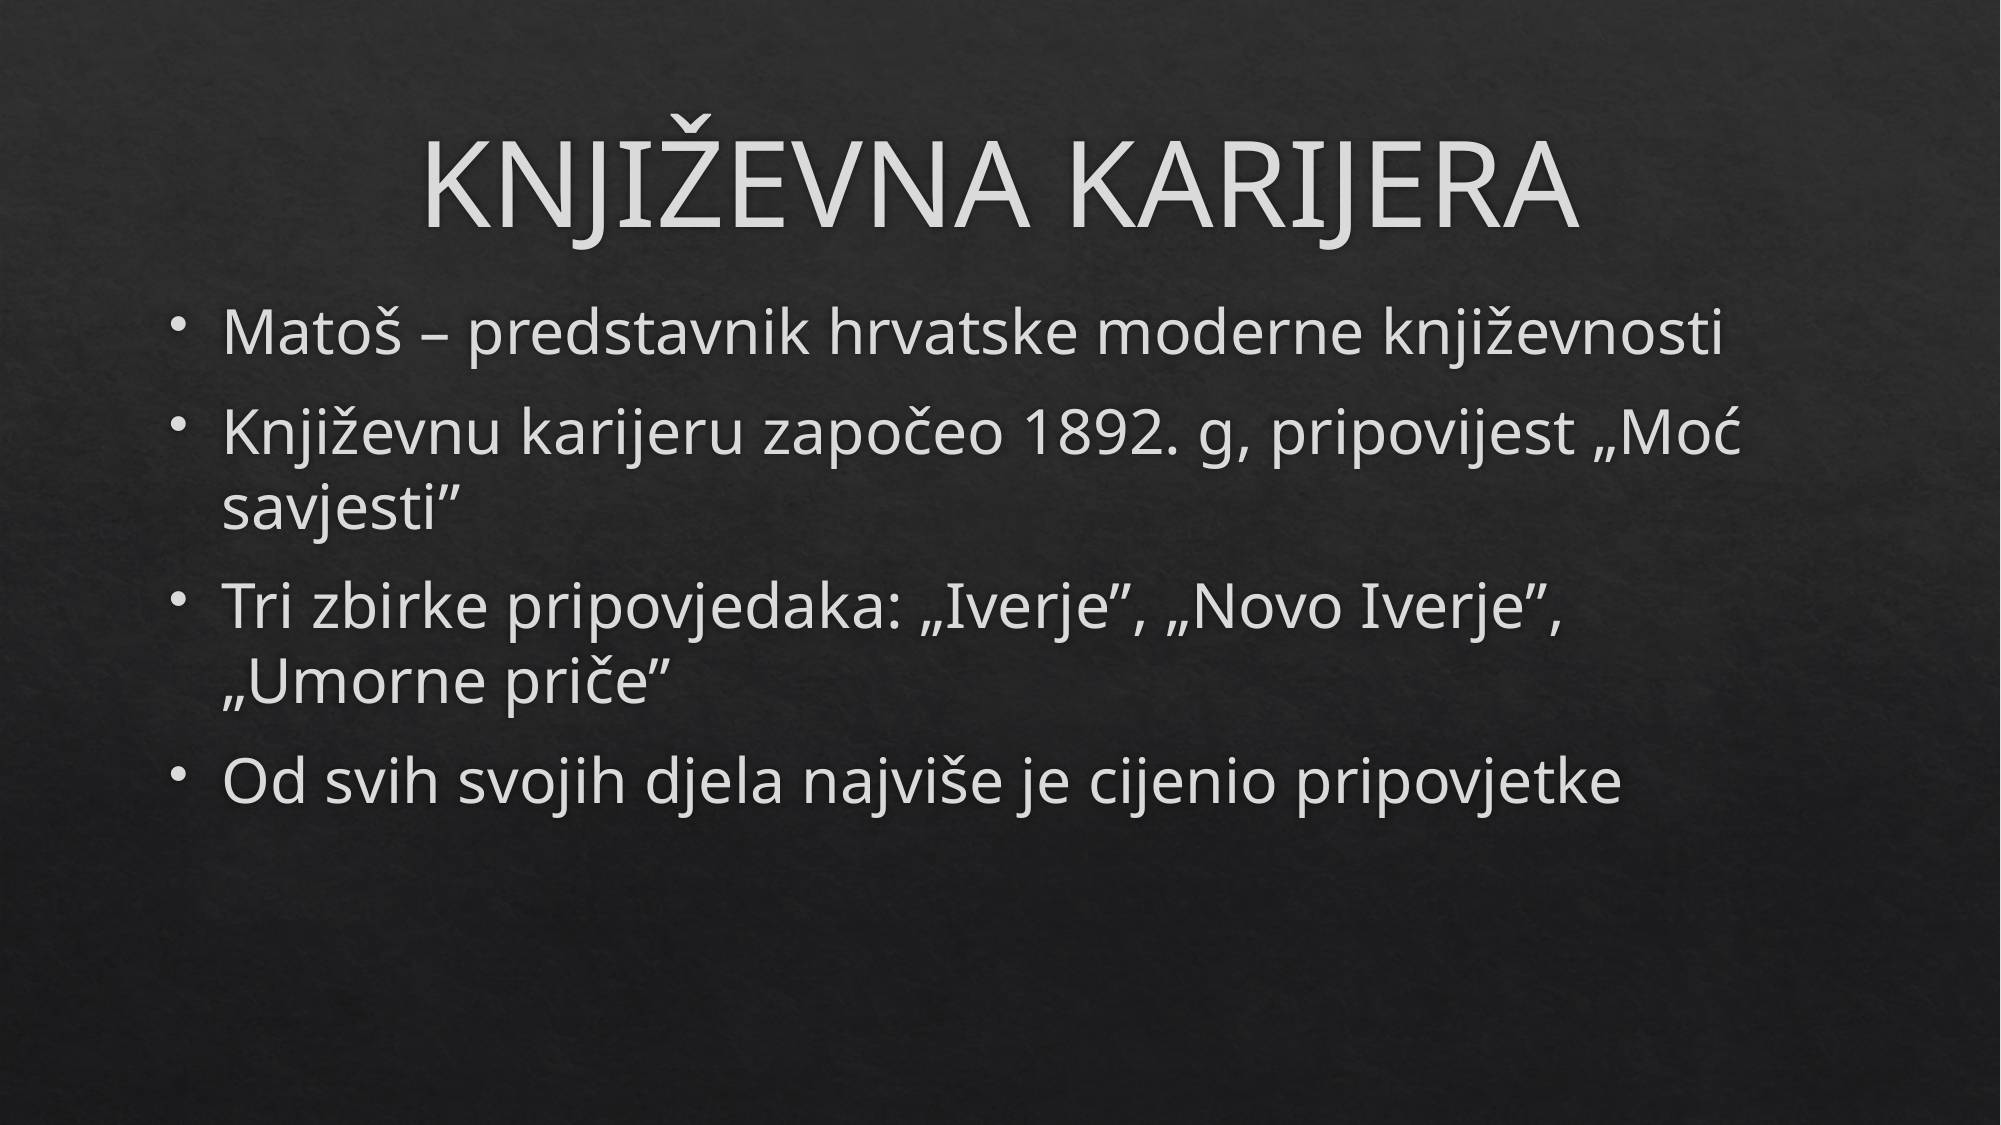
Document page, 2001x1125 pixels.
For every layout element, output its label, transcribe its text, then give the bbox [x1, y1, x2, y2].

list Matoš – predstavnik hrvatske moderne književnosti Književnu karijeru započeo 1892. g, pripovijest „Moć savjesti” Tri zbirke pripovjedaka: „Iverje”, „Novo Iverje”, „Umorne priče” Od svih svojih djela najviše je cijenio pripovjetke [149, 284, 1849, 950]
title KNJIŽEVNA KARIJERA [149, 99, 1849, 260]
